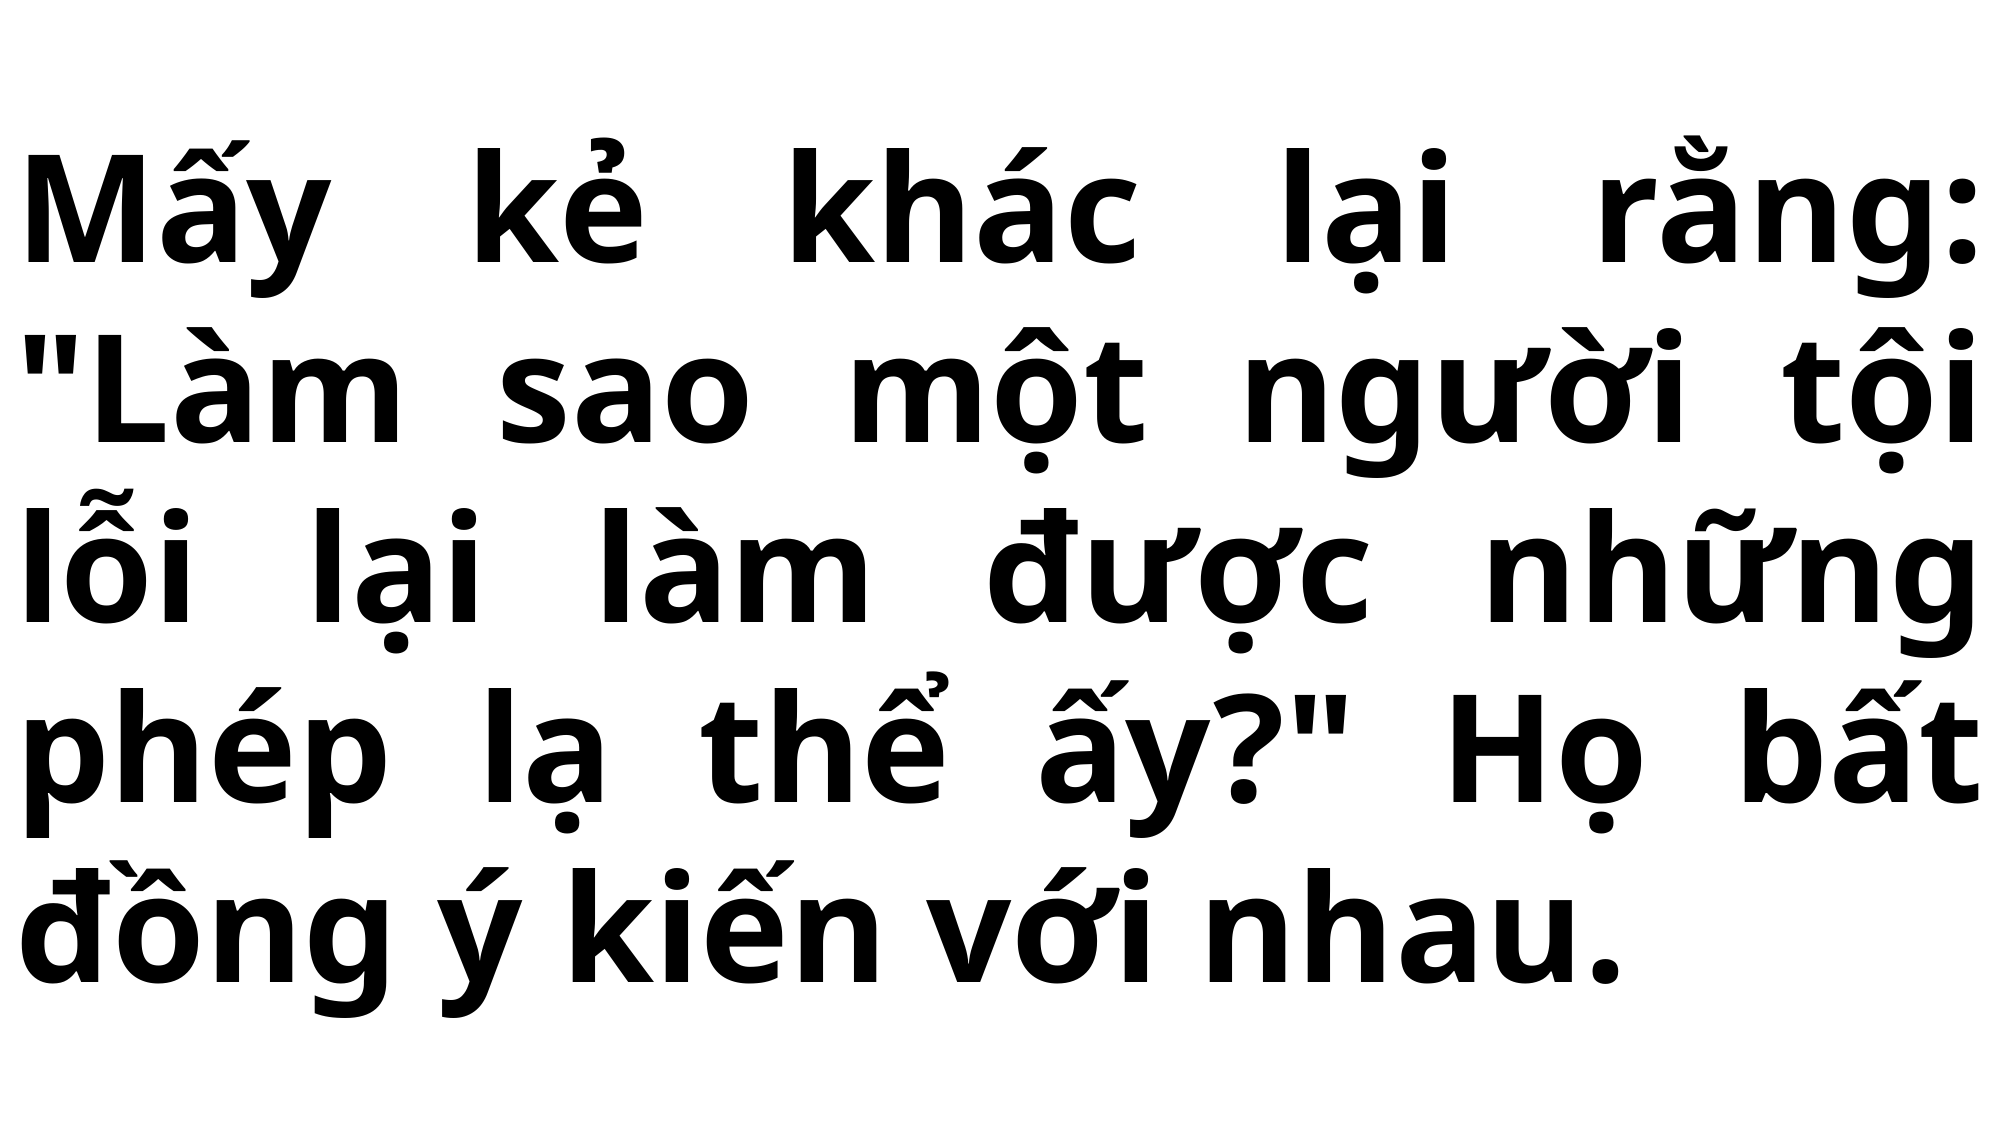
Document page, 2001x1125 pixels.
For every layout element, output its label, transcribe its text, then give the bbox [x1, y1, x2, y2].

title Mấy kẻ khác lại rằng: "Làm sao một người tội lỗi lại làm được những phép lạ thể ấy?" Họ bất đồng ý kiến với nhau. [0, 0, 2000, 1125]
